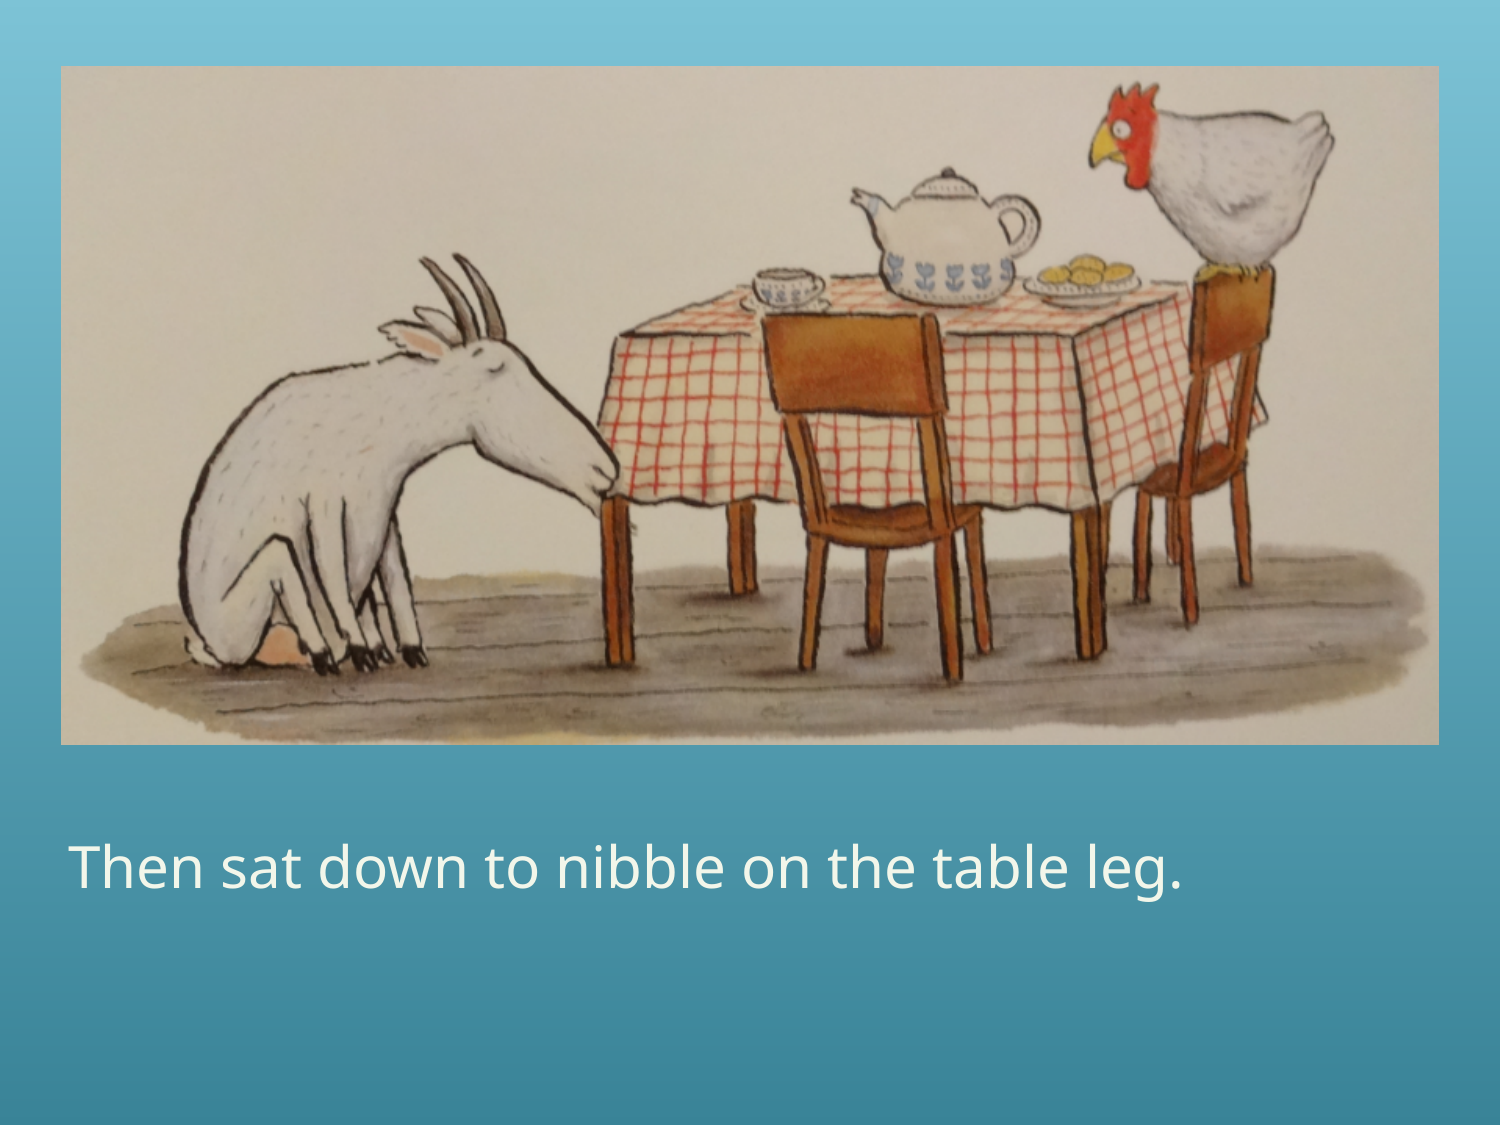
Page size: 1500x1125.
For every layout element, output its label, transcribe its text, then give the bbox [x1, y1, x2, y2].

text_box Then sat down to nibble on the table leg. [53, 822, 1424, 908]
picture [61, 66, 1439, 745]
